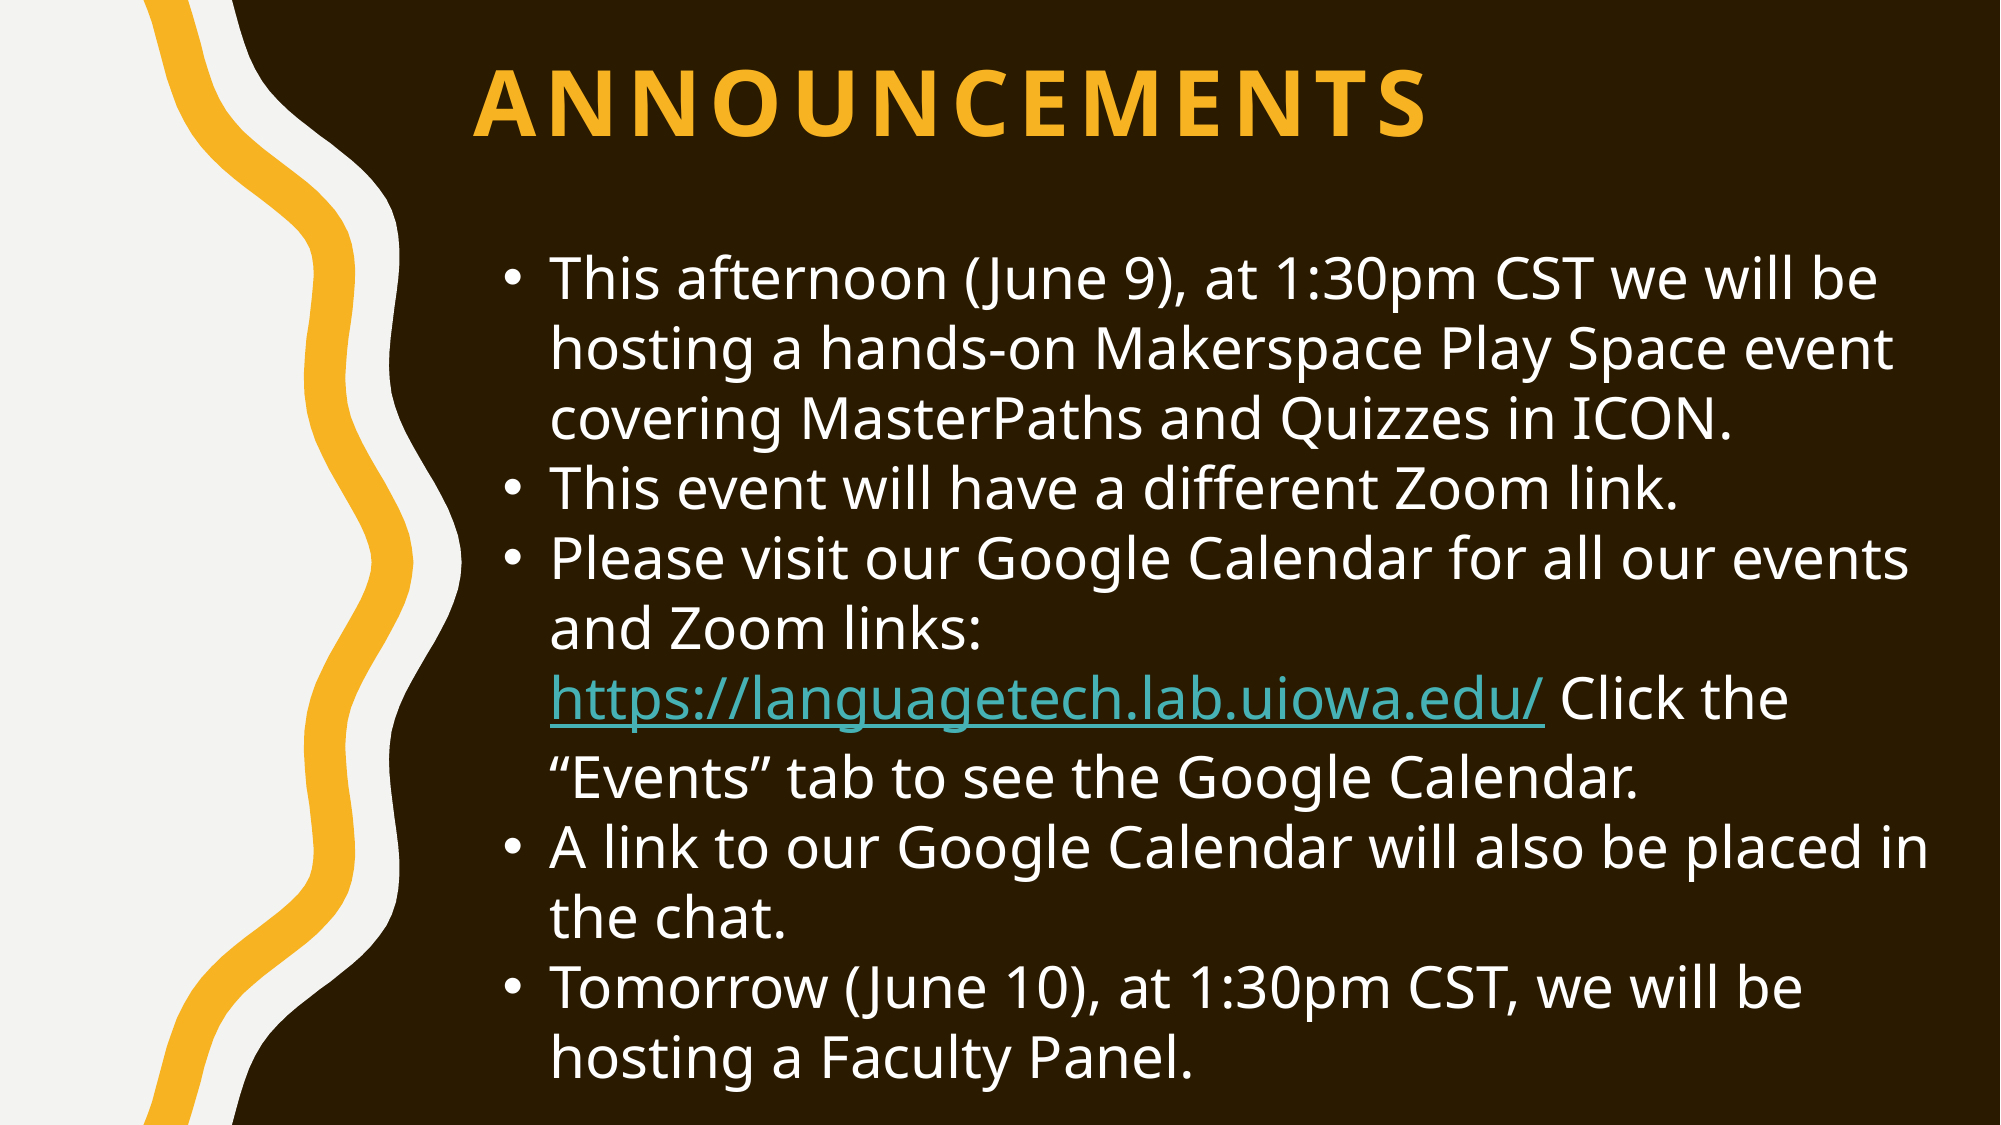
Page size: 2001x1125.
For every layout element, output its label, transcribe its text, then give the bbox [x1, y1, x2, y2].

text_box This afternoon (June 9), at 1:30pm CST we will be hosting a hands-on Makerspace Play Space event covering MasterPaths and Quizzes in ICON. This event will have a different Zoom link. Please visit our Google Calendar for all our events and Zoom links: https://languagetech.lab.uiowa.edu/ Click the “Events” tab to see the Google Calendar. A link to our Google Calendar will also be placed in the chat. Tomorrow (June 10), at 1:30pm CST, we will be hosting a Faculty Panel. [487, 233, 1950, 1098]
list Announcements [458, 37, 1542, 150]
